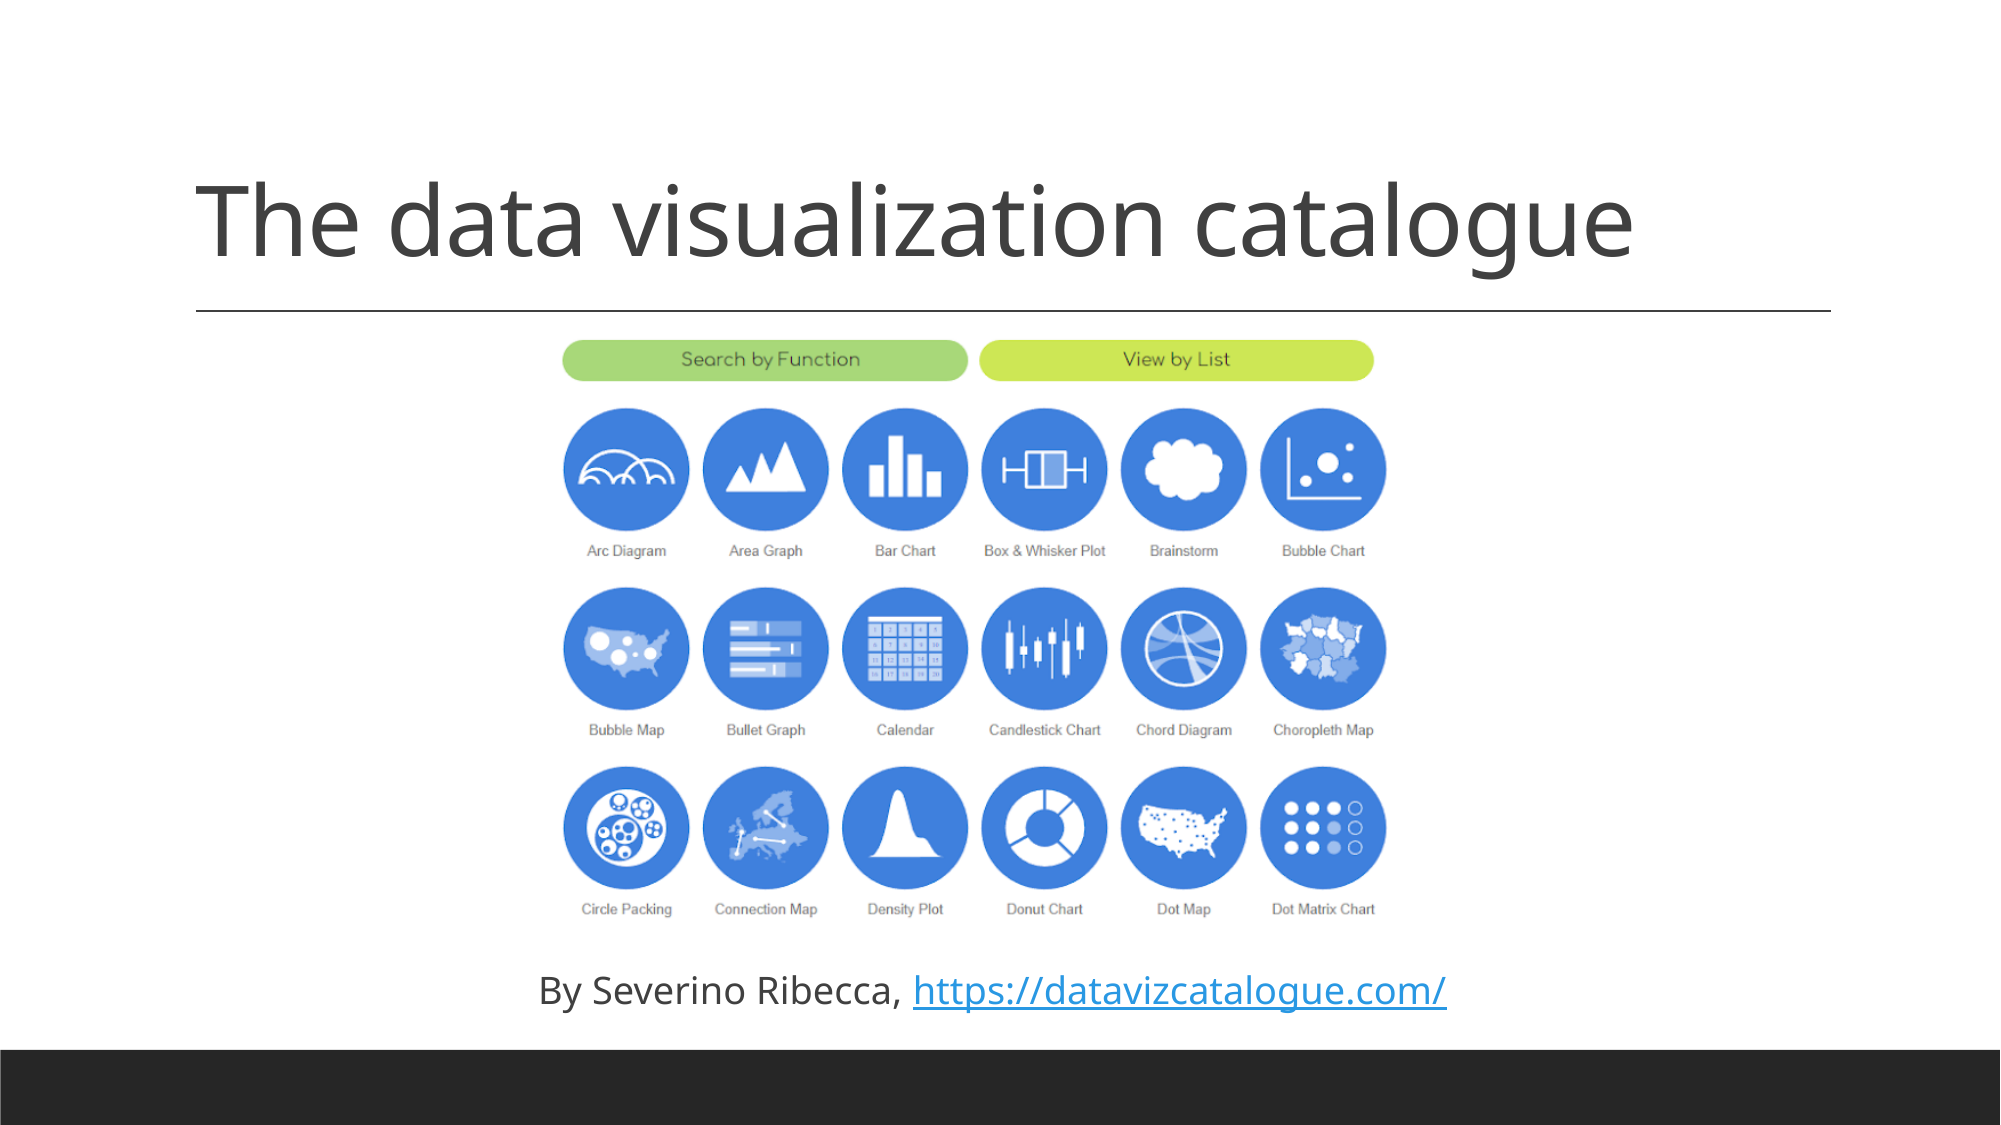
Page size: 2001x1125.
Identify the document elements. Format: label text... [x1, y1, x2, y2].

text_box By Severino Ribecca, https://datavizcatalogue.com/ [523, 959, 1477, 1059]
title The data visualization catalogue [180, 47, 1830, 285]
picture [522, 322, 1414, 938]
